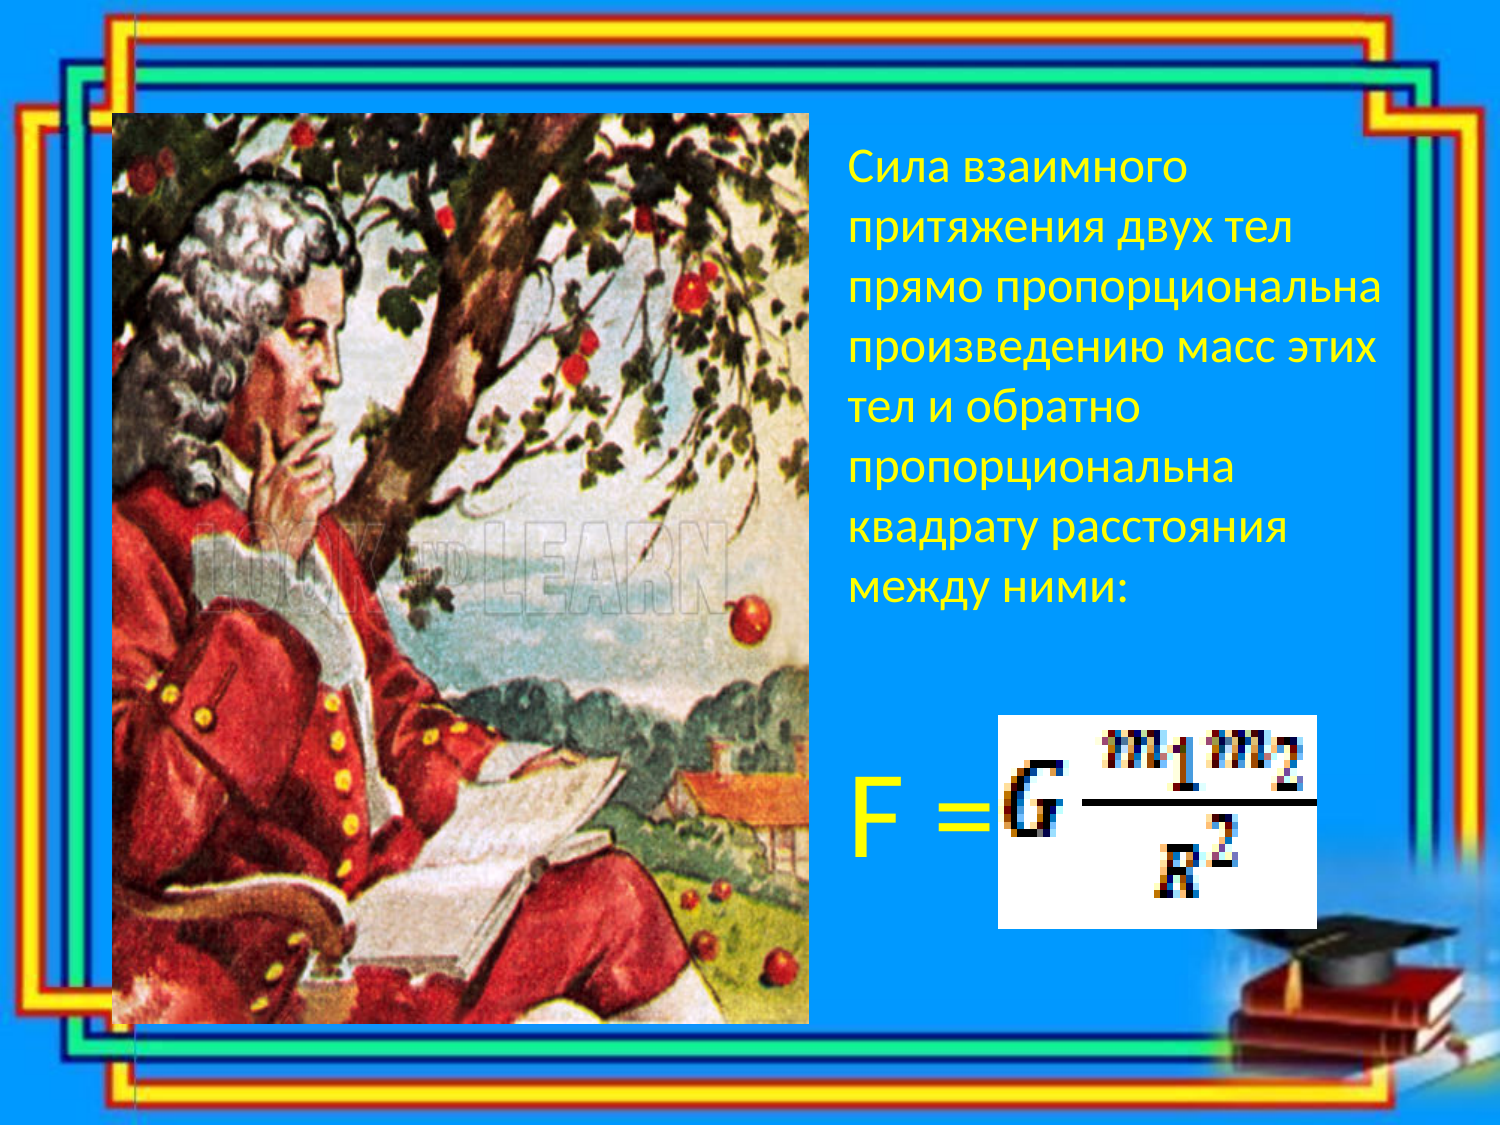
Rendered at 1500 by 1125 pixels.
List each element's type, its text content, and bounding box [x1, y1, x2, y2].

picture [0, 0, 1500, 1125]
text_box Сила взаимного притяжения двух тел прямо пропорциональна произведению масс этих тел и обратно пропорциональна квадрату расстояния между ними: F = [832, 124, 1412, 890]
